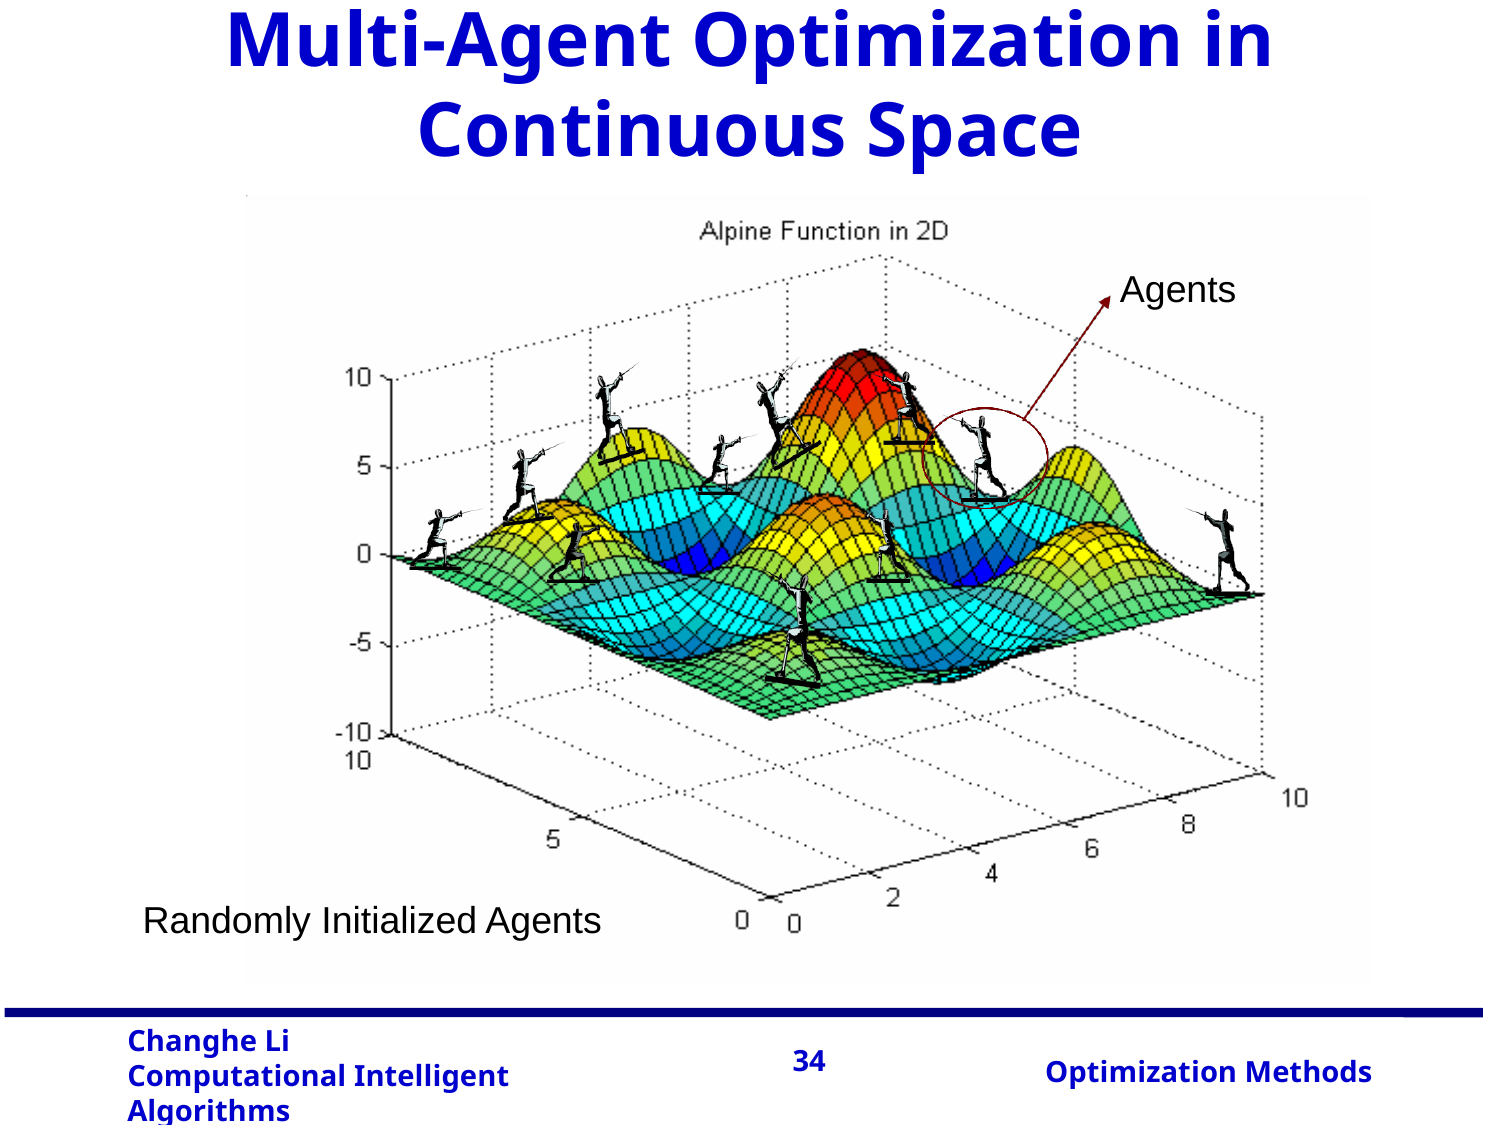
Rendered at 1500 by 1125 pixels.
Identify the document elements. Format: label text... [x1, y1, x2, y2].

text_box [246, 195, 1372, 984]
text_box Randomly Initialized Agents [128, 888, 246, 949]
picture [940, 413, 1010, 502]
title Multi-Agent Optimization in Continuous Space [41, 46, 1459, 179]
